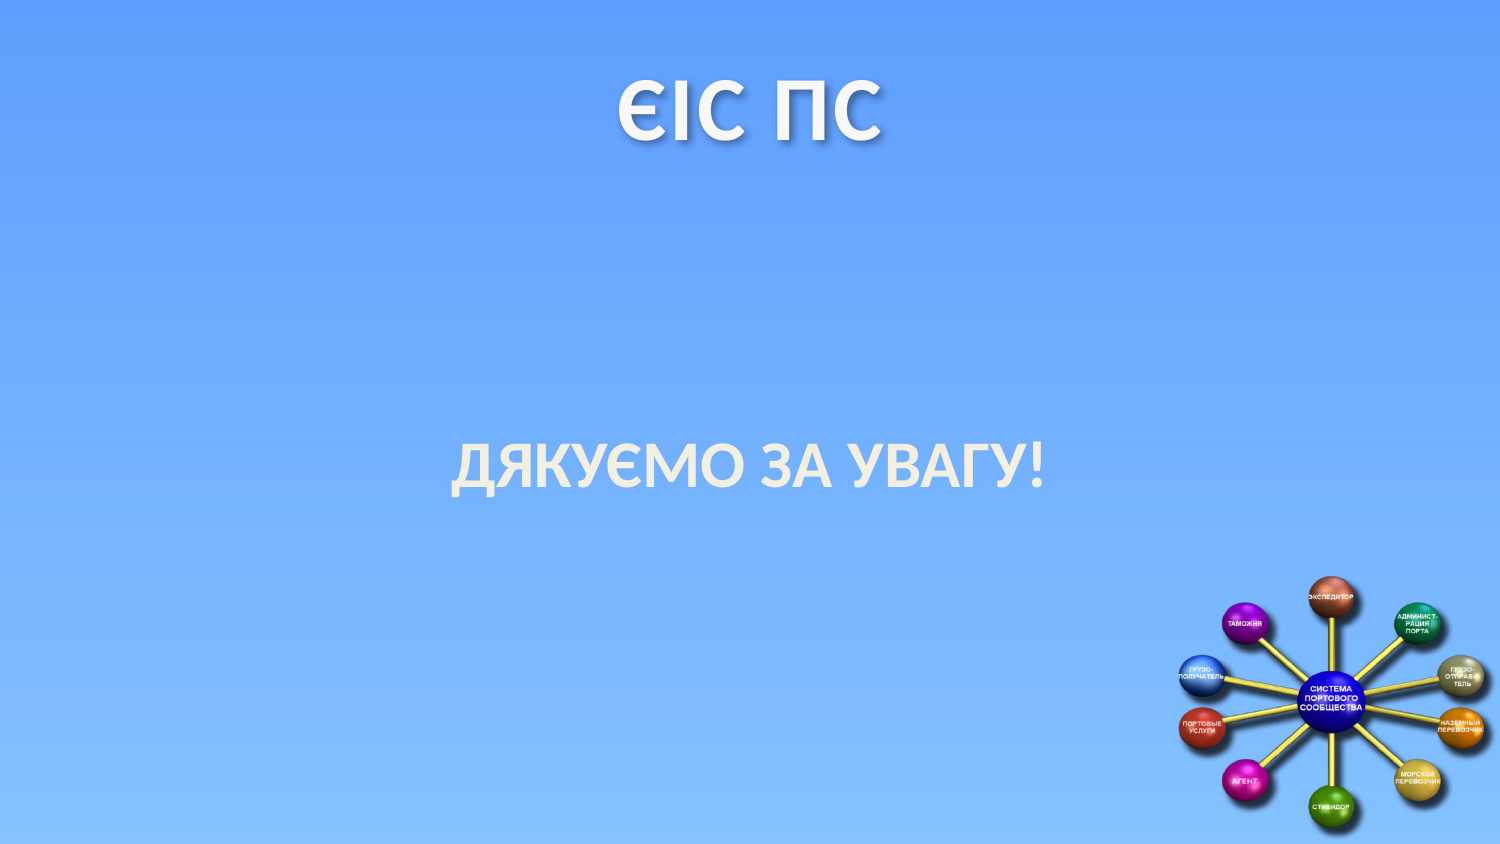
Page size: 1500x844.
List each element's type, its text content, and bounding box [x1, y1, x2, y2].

picture [1171, 567, 1500, 844]
list ДЯКУЄМО ЗА УВАГУ! [75, 413, 1425, 754]
title ЄІС ПС [75, 33, 1425, 175]
